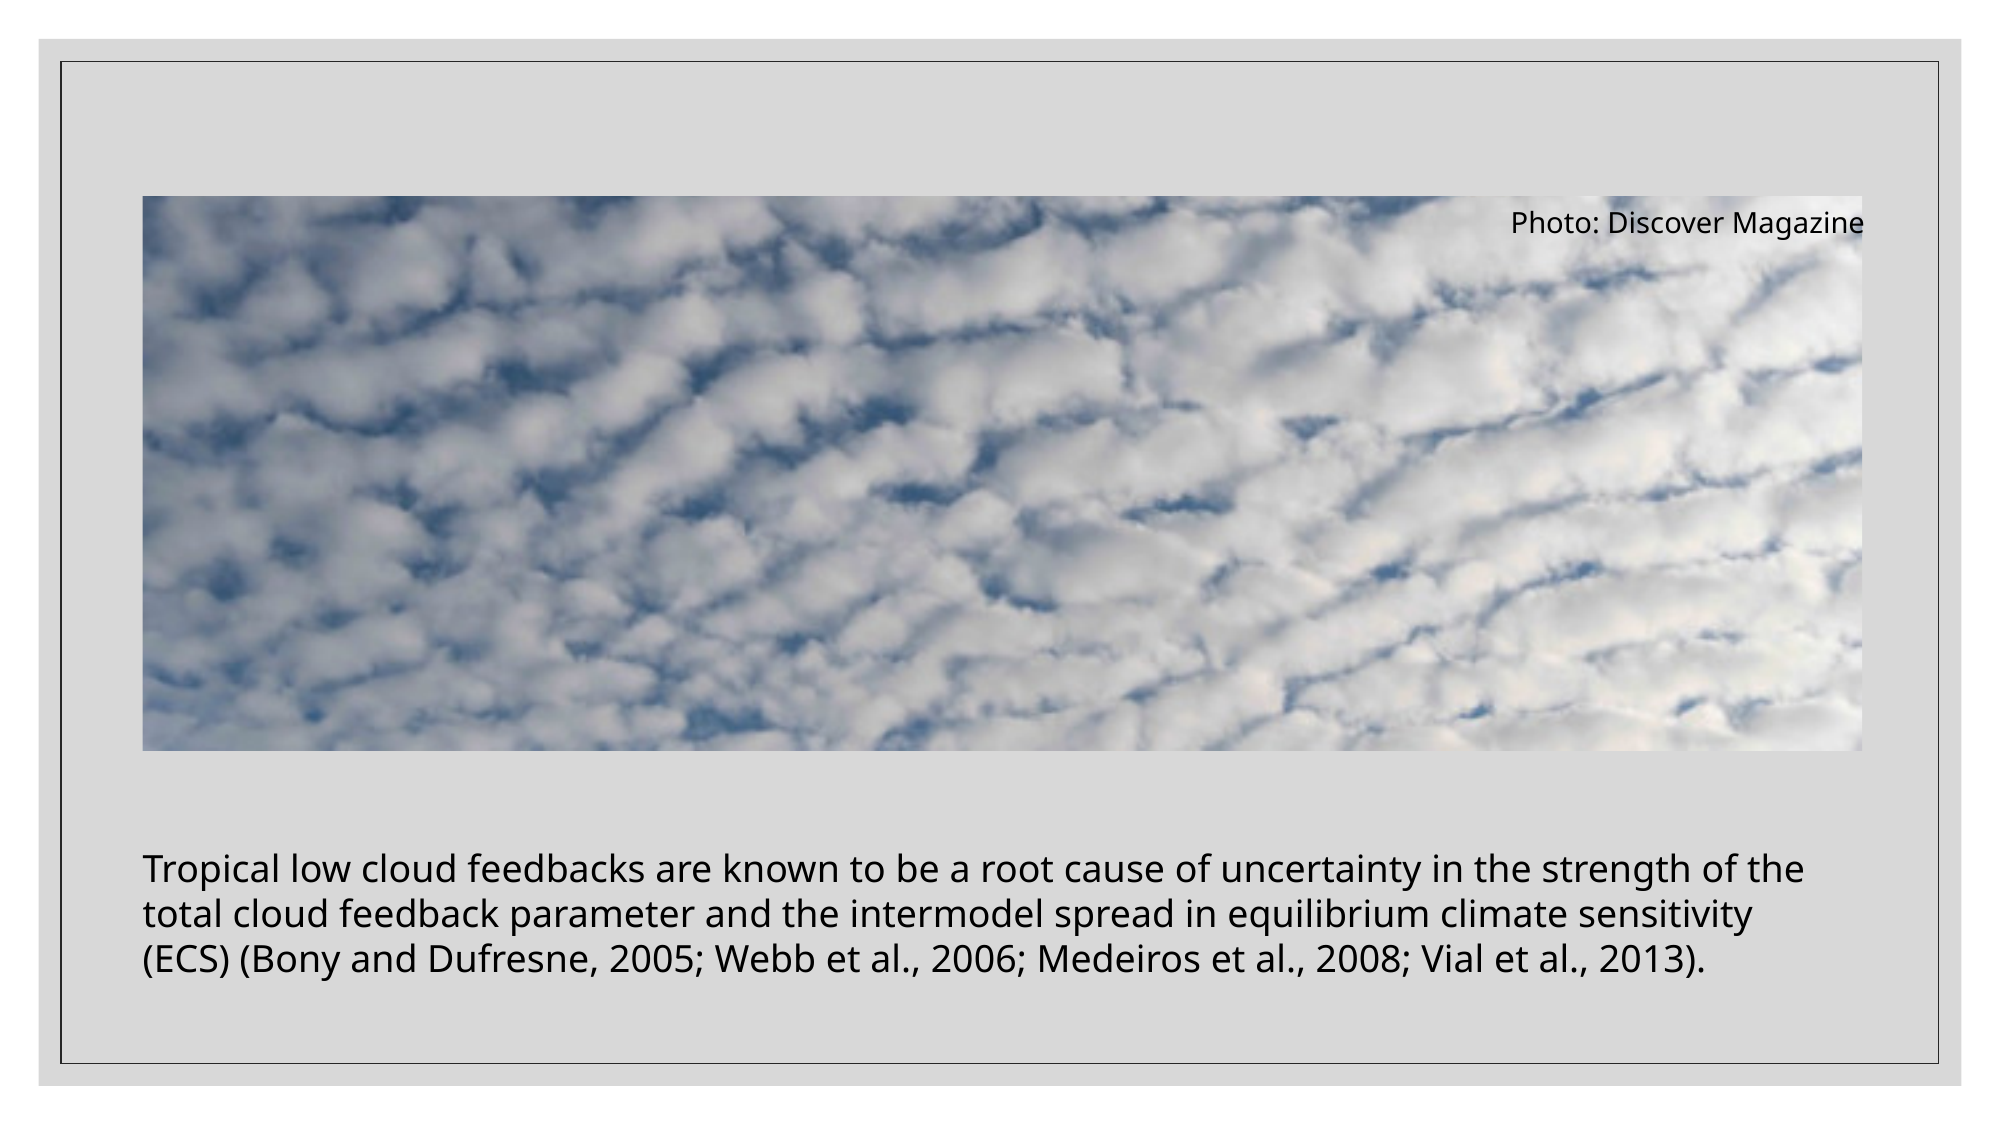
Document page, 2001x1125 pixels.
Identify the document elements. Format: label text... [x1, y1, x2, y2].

text_box Photo: Discover Magazine [1868, 196, 2000, 247]
text_box Tropical low cloud feedbacks are known to be a root cause of uncertainty in the strength of the total cloud feedback parameter and the intermodel spread in equilibrium climate sensitivity (ECS) (Bony and Dufresne, 2005; Webb et al., 2006; Medeiros et al., 2008; Vial et al., 2013). [127, 837, 1848, 988]
picture [142, 196, 1863, 752]
